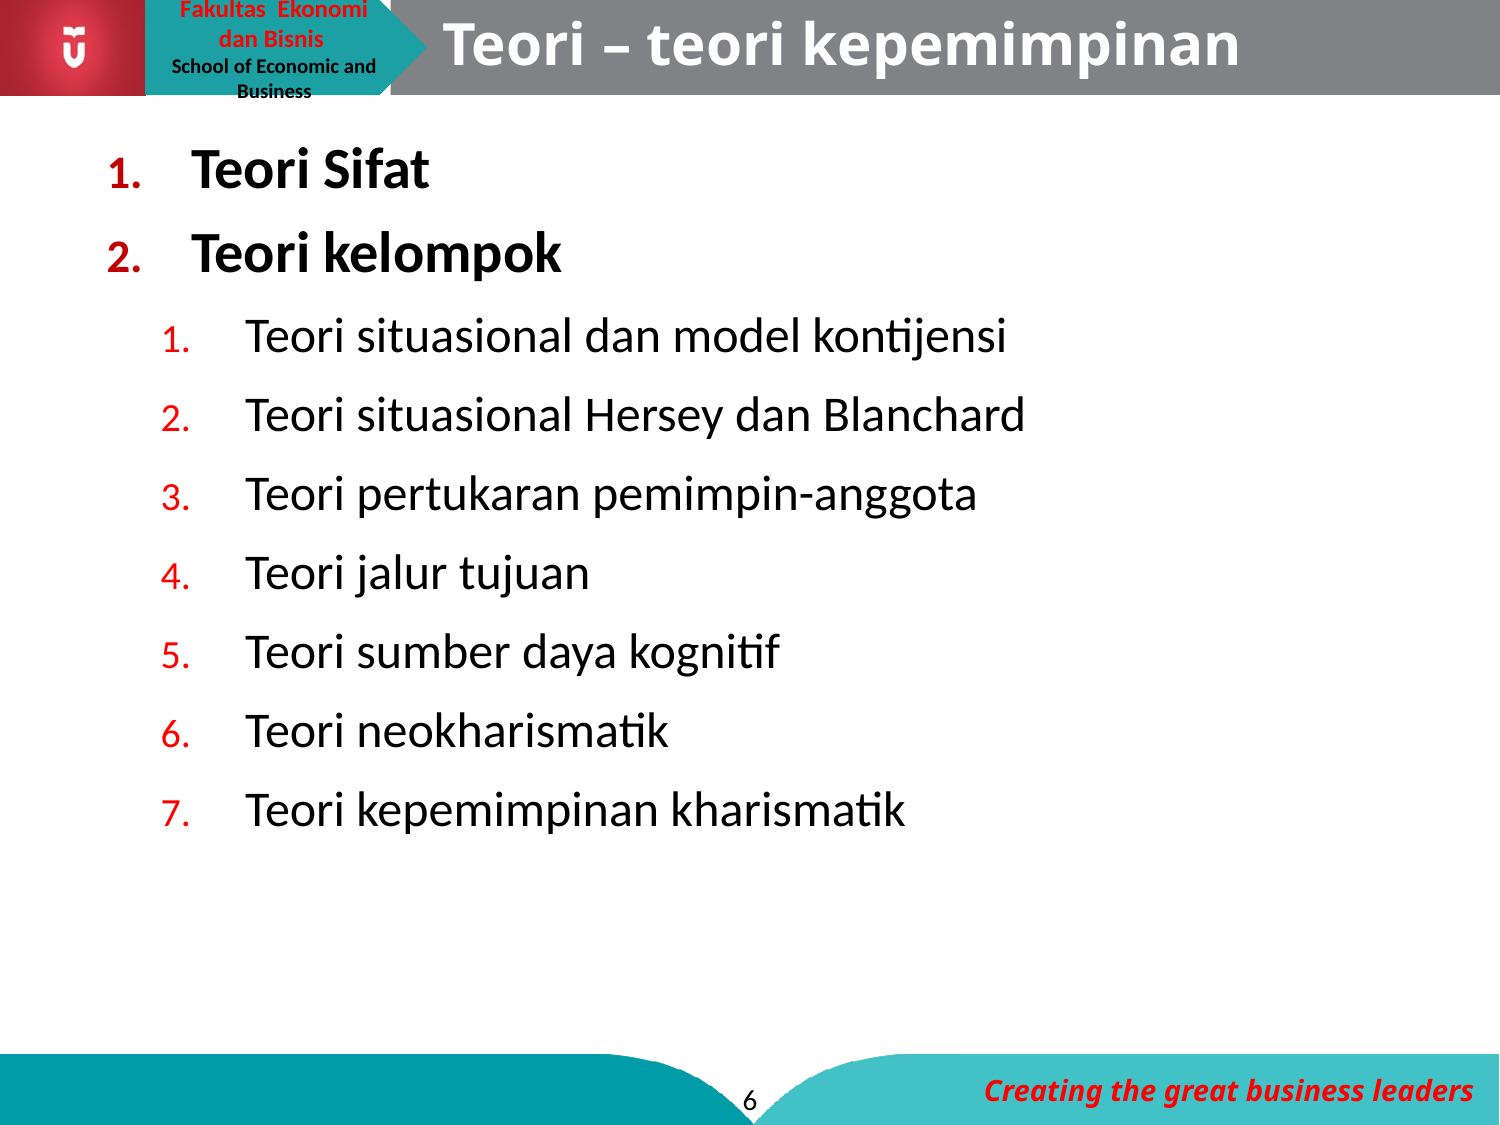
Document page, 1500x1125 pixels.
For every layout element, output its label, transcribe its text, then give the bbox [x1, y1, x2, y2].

title Teori – teori kepemimpinan [427, 0, 1500, 95]
picture [0, 0, 145, 96]
list Teori Sifat Teori kelompok Teori situasional dan model kontijensi Teori situasional Hersey dan Blanchard Teori pertukaran pemimpin-anggota Teori jalur tujuan Teori sumber daya kognitif Teori neokharismatik Teori kepemimpinan kharismatik [91, 130, 1406, 1055]
picture [0, 1054, 1499, 1125]
